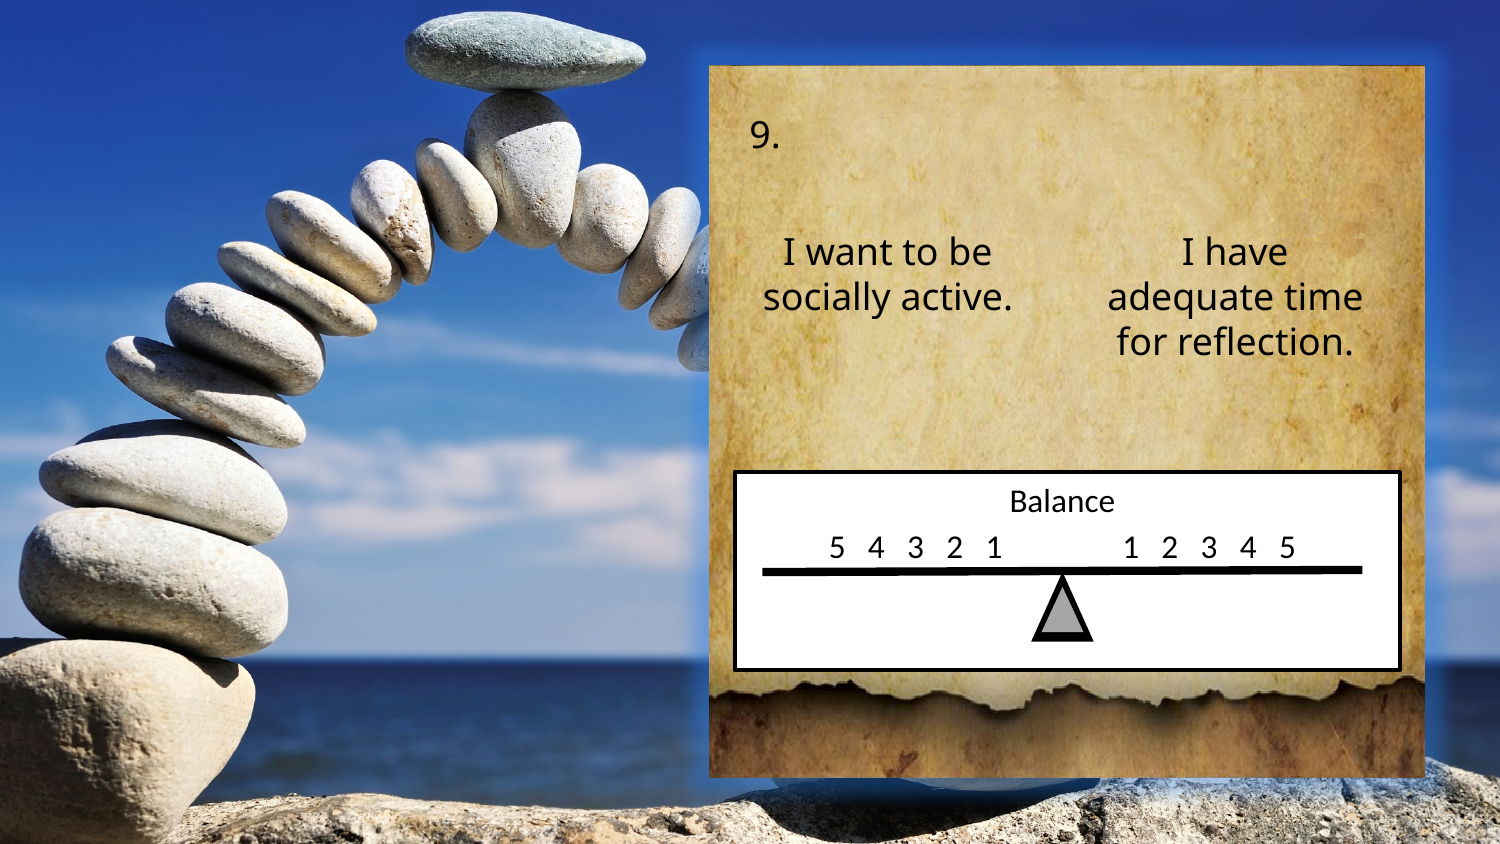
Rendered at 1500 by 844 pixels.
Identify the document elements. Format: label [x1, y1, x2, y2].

picture [0, 0, 1500, 844]
text_box [762, 569, 1363, 573]
